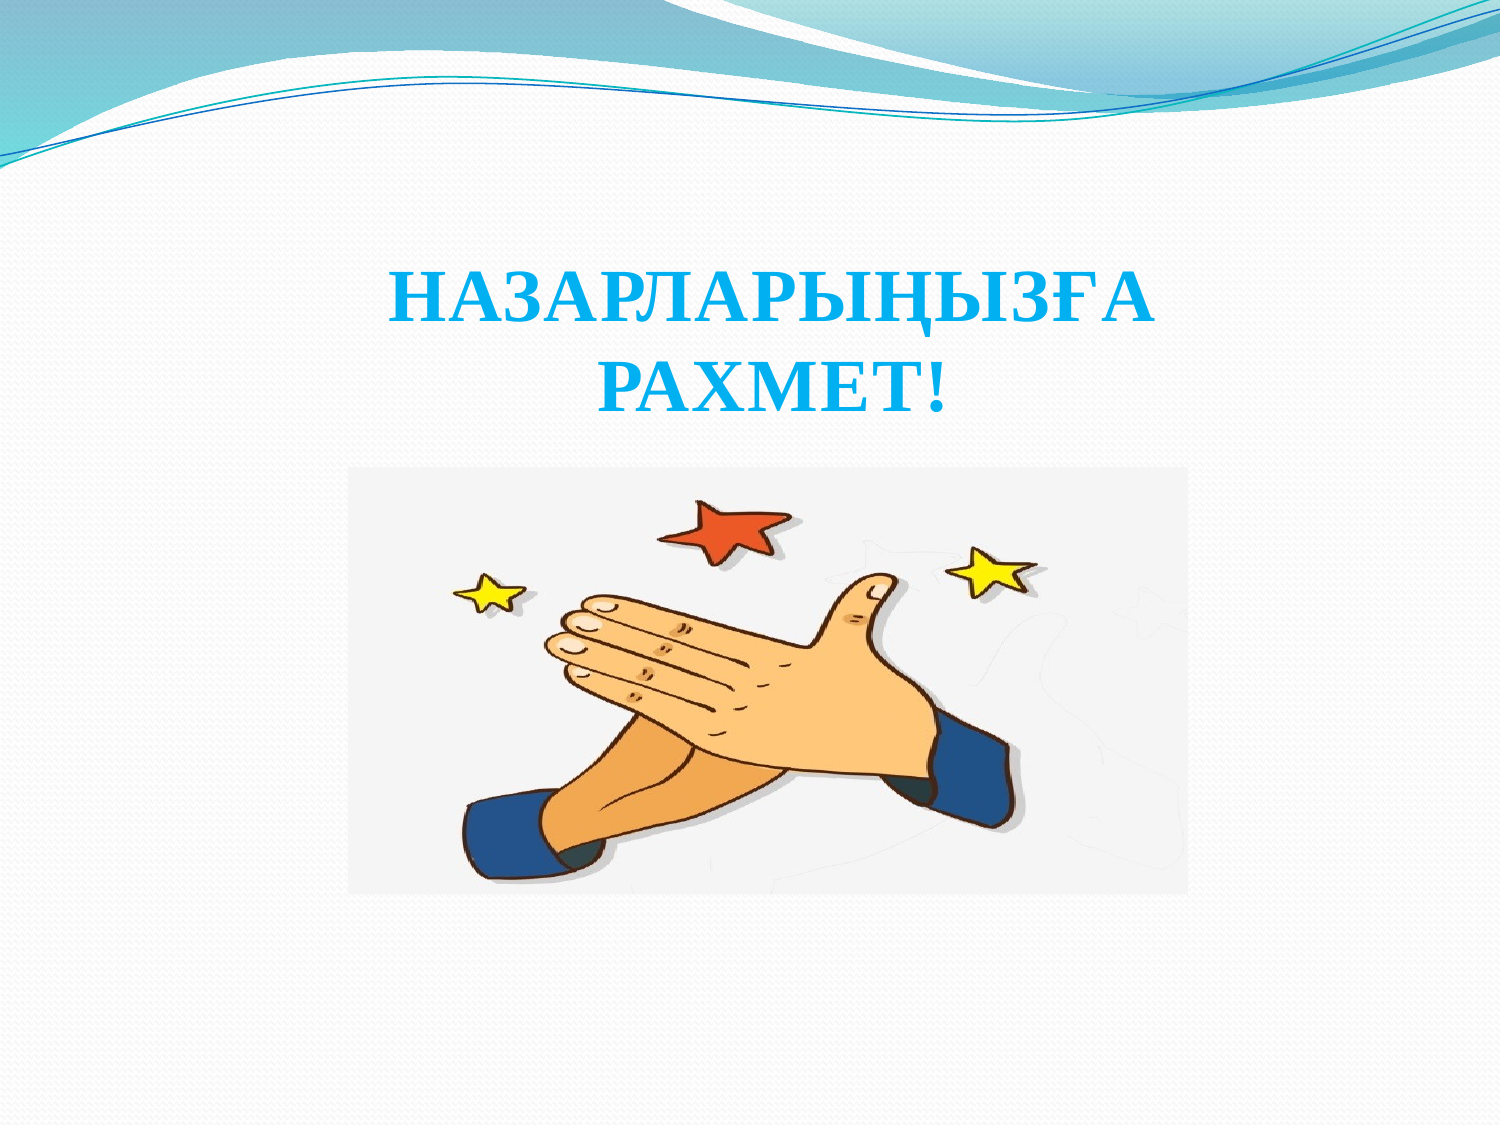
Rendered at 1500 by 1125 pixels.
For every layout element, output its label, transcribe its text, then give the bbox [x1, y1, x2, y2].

picture [348, 467, 1188, 894]
text_box НАЗАРЛАРЫҢЫЗҒА РАХМЕТ! [230, 148, 1317, 434]
